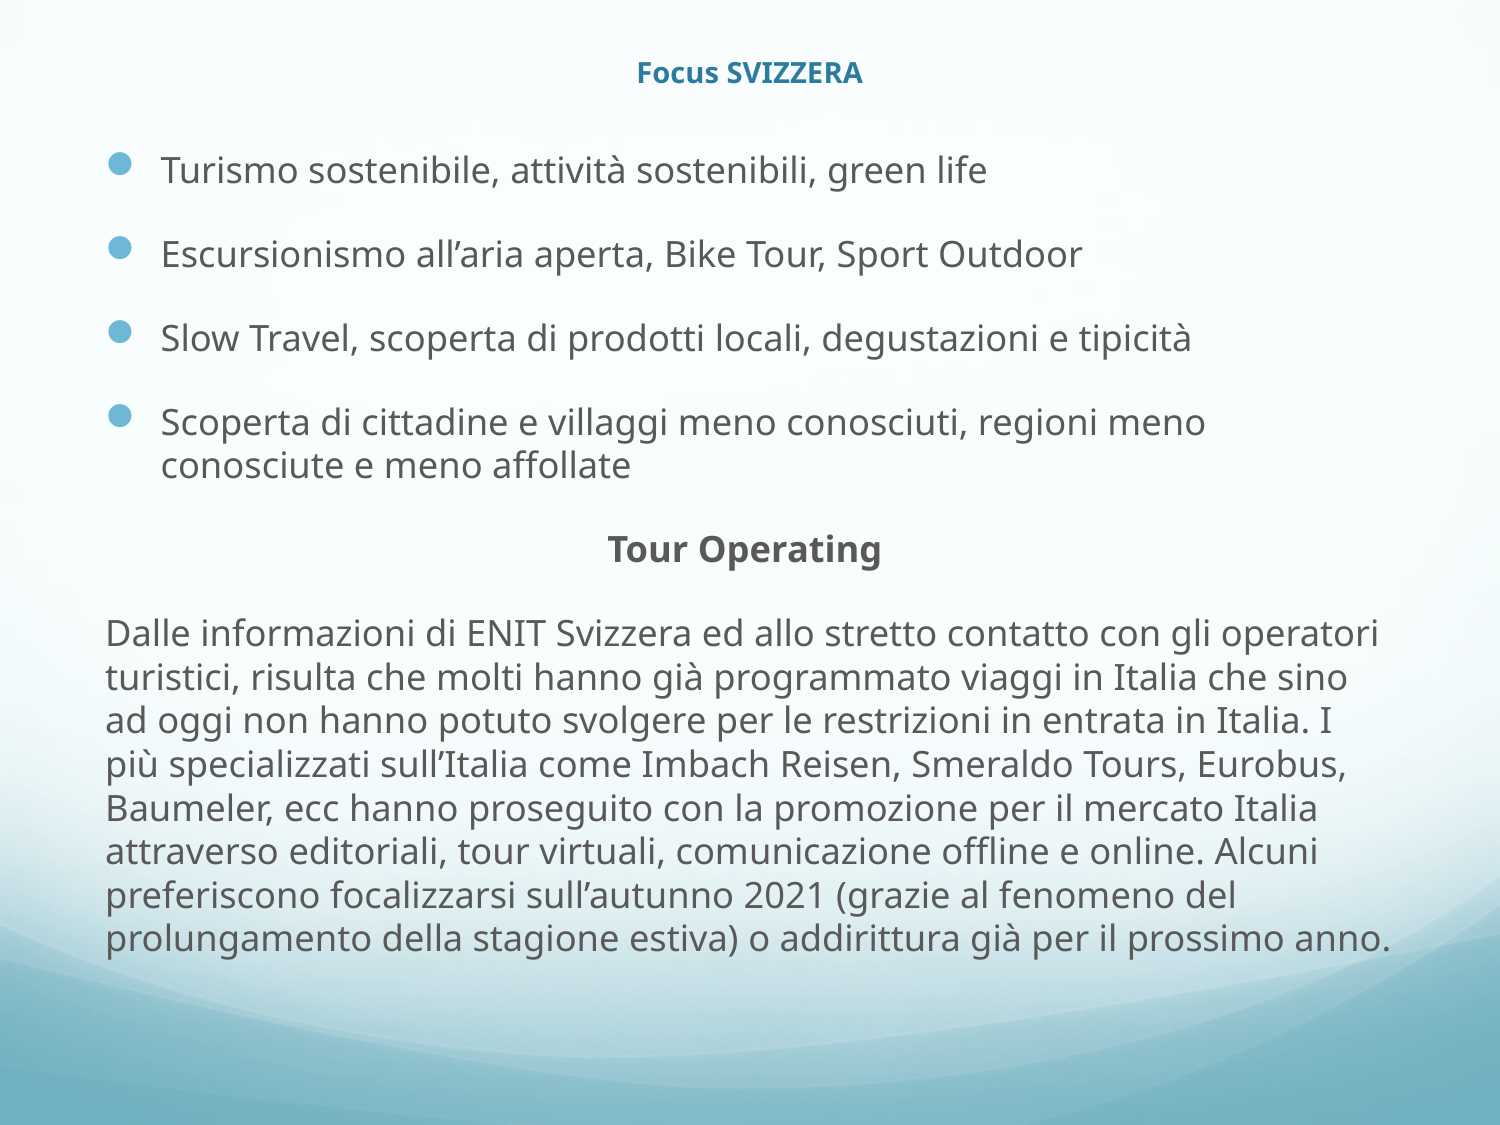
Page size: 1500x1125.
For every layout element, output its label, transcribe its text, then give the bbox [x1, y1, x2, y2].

title Focus SVIZZERA [90, 17, 1410, 97]
list Turismo sostenibile, attività sostenibili, green life Escursionismo all’aria aperta, Bike Tour, Sport Outdoor Slow Travel, scoperta di prodotti locali, degustazioni e tipicità Scoperta di cittadine e villaggi meno conosciuti, regioni meno conosciute e meno affollate Tour Operating Dalle informazioni di ENIT Svizzera ed allo stretto contatto con gli operatori turistici, risulta che molti hanno già programmato viaggi in Italia che sino ad oggi non hanno potuto svolgere per le restrizioni in entrata in Italia. I più specializzati sull’Italia come Imbach Reisen, Smeraldo Tours, Eurobus, Baumeler, ecc hanno proseguito con la promozione per il mercato Italia attraverso editoriali, tour virtuali, comunicazione offline e online. Alcuni preferiscono focalizzarsi sull’autunno 2021 (grazie al fenomeno del prolungamento della stagione estiva) o addirittura già per il prossimo anno. [90, 139, 1410, 1016]
